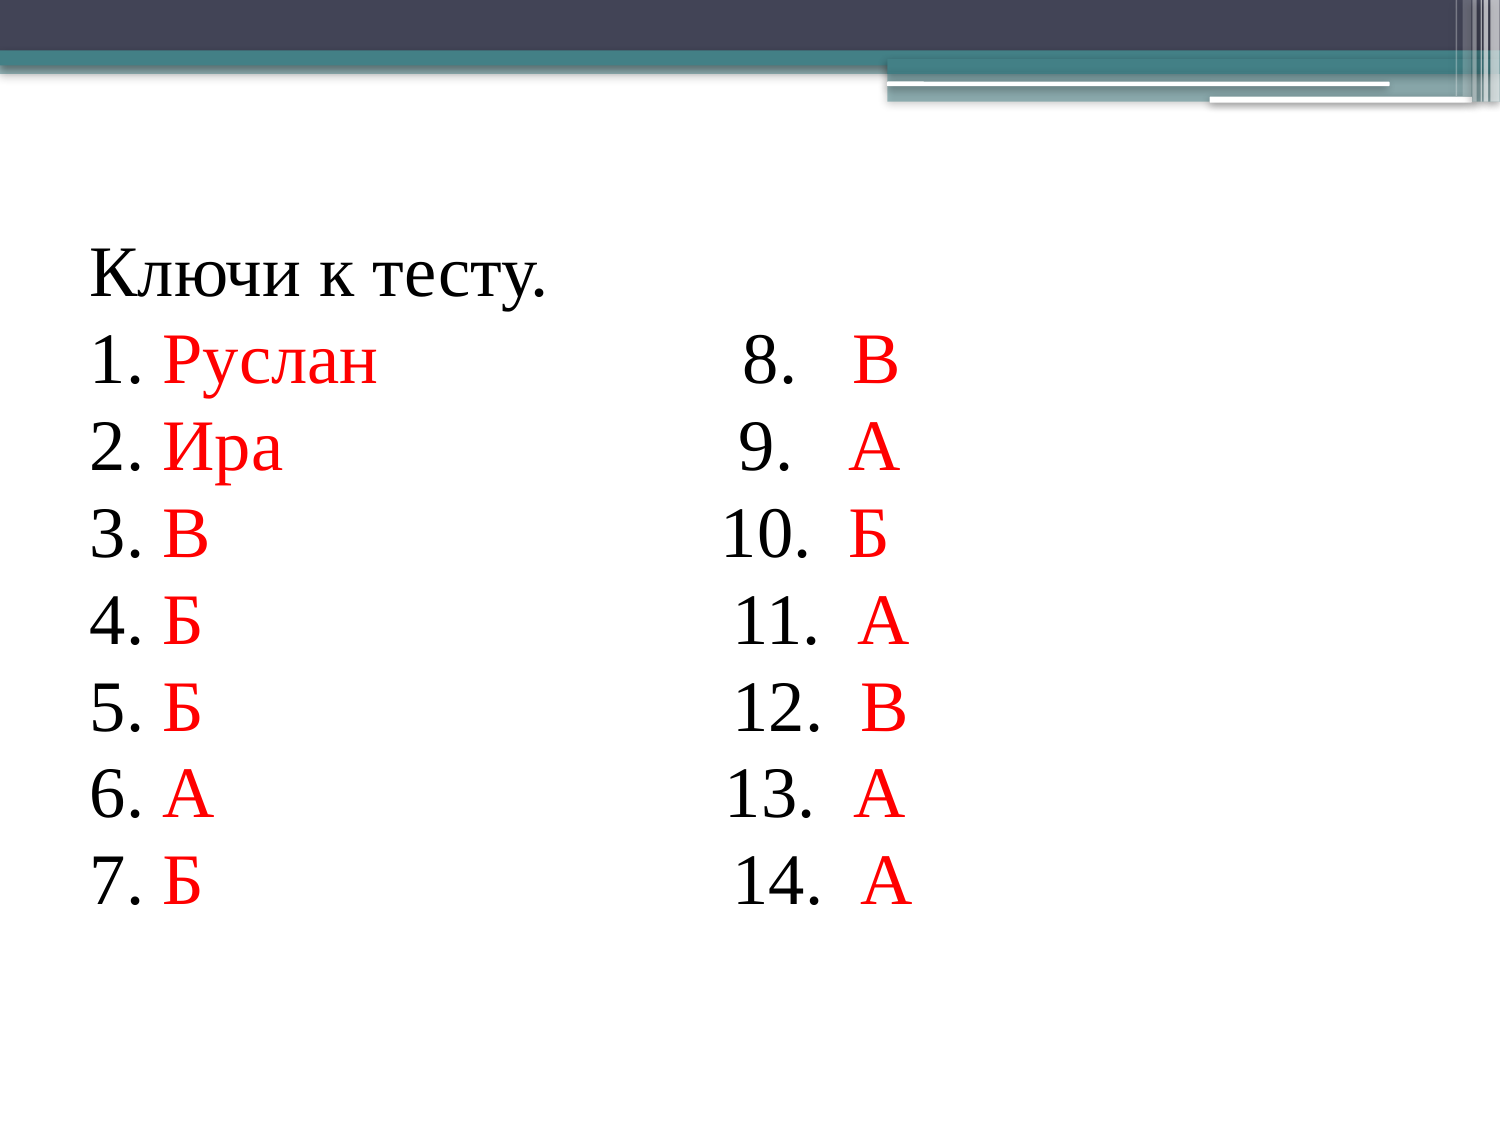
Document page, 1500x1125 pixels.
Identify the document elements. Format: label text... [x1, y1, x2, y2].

title Ключи к тесту. 1. Руслан 8. В 2. Ира 9. А 3. В 10. Б 4. Б 11. А 5. Б 12. В 6. А 13. А 7. Б 14. А [75, 187, 1425, 1043]
